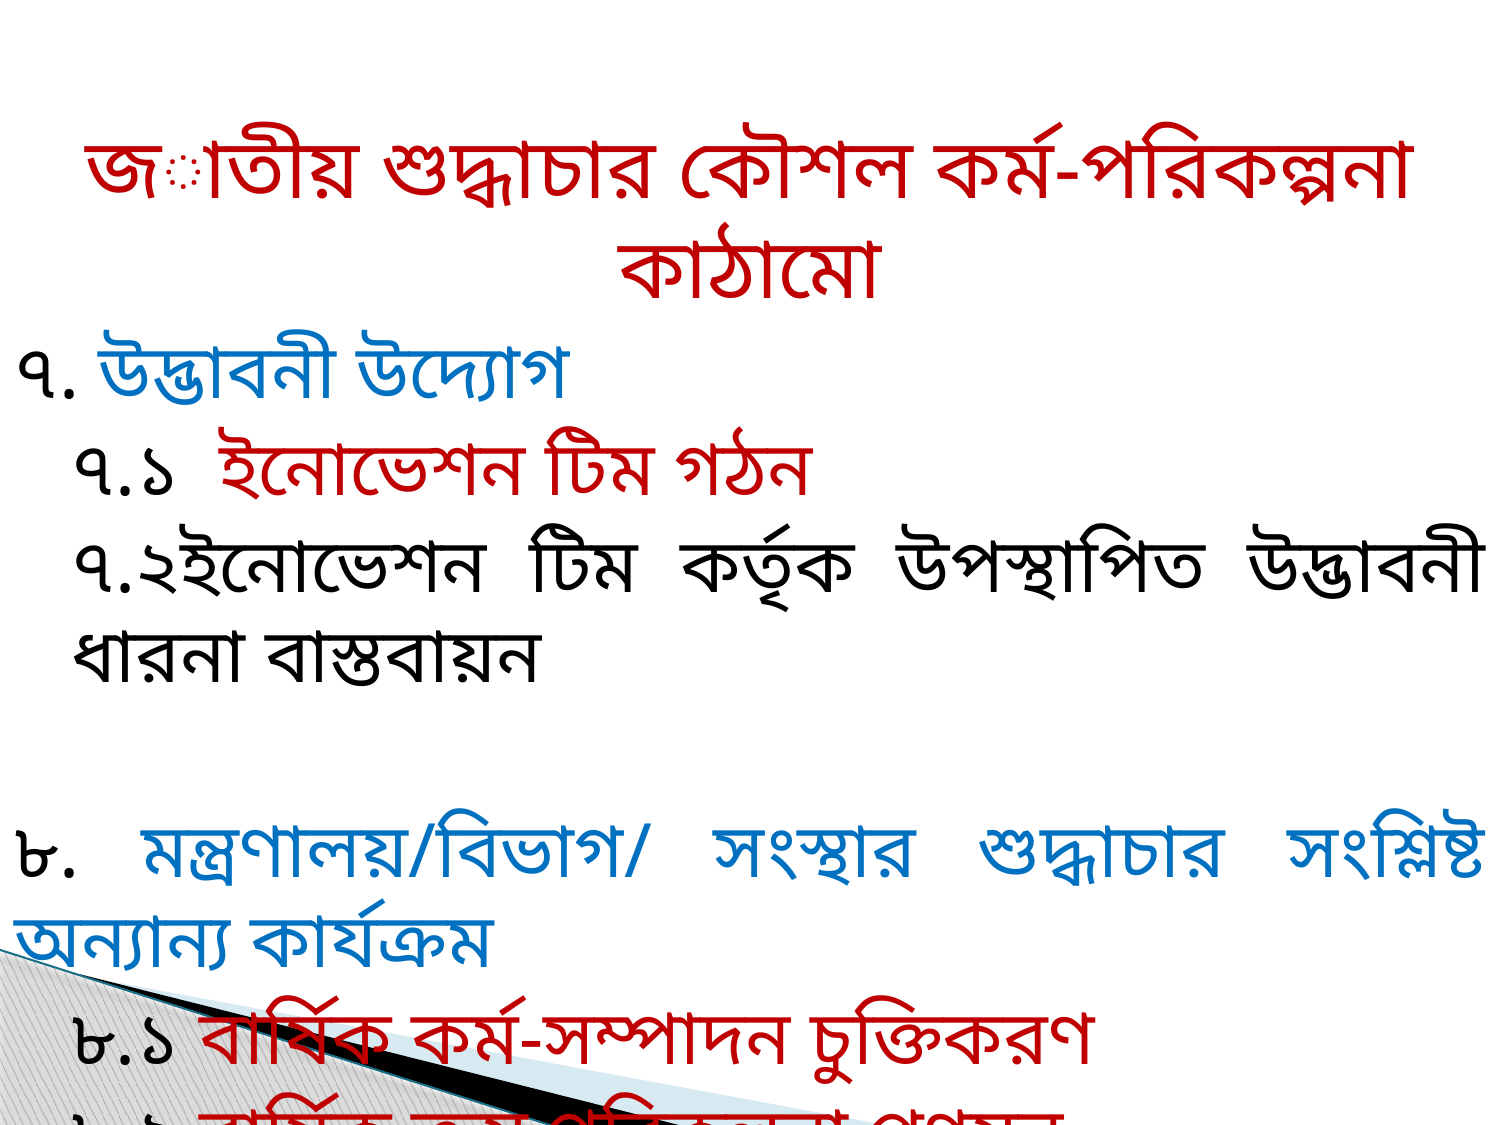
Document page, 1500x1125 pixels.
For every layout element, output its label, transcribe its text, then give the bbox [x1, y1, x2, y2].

list জাতীয় শুদ্ধাচার কৌশল কর্ম-পরিকল্পনা কাঠামো ৭. উদ্ভাবনী উদ্যোগ ৭.১ ইনোভেশন টিম গঠন ৭.২ইনোভেশন টিম কর্তৃক উপস্থাপিত উদ্ভাবনী ধারনা বাস্তবায়ন ৮. মন্ত্রণালয়/বিভাগ/ সংস্থার শুদ্ধাচার সংশ্লিষ্ট অন্যান্য কার্যক্রম ৮.১ বার্ষিক কর্ম-সম্পাদন চুক্তিকরণ ৮.২ বার্ষিক ক্রয় পরিকল্পনা প্রণয়ন ৯. জাতীয় শুদ্ধাচার কৌশলে উল্লিখিত মন্ত্রণালয়/বিভাগ সংস্থার কার্যক্রম [0, 0, 1500, 1125]
